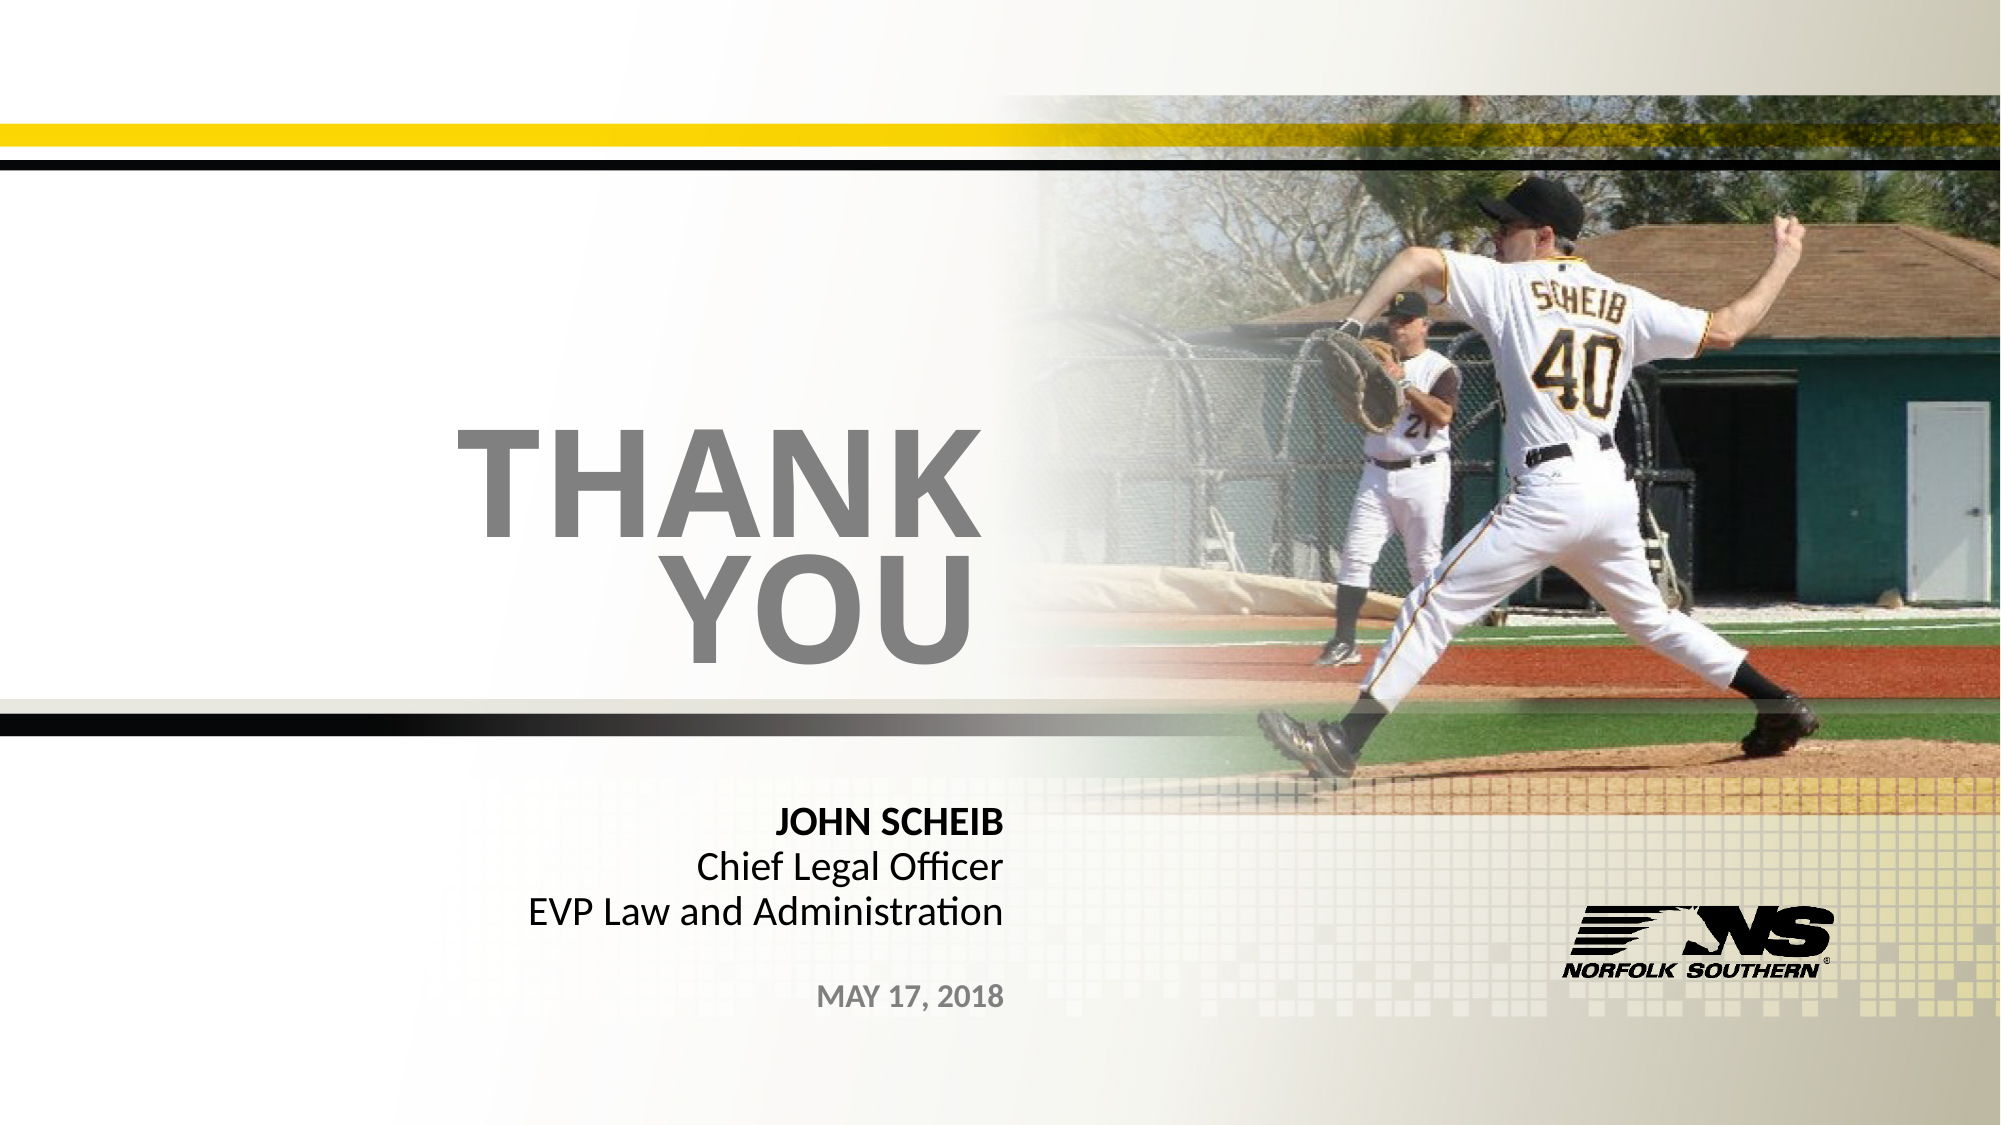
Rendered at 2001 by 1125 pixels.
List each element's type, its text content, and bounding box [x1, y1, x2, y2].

picture [0, 0, 2001, 1125]
subtitle JOHN SCHEIB Chief Legal Officer EVP Law and Administration May 17, 2018 [84, 791, 1020, 1093]
title Thank you [111, 305, 998, 697]
